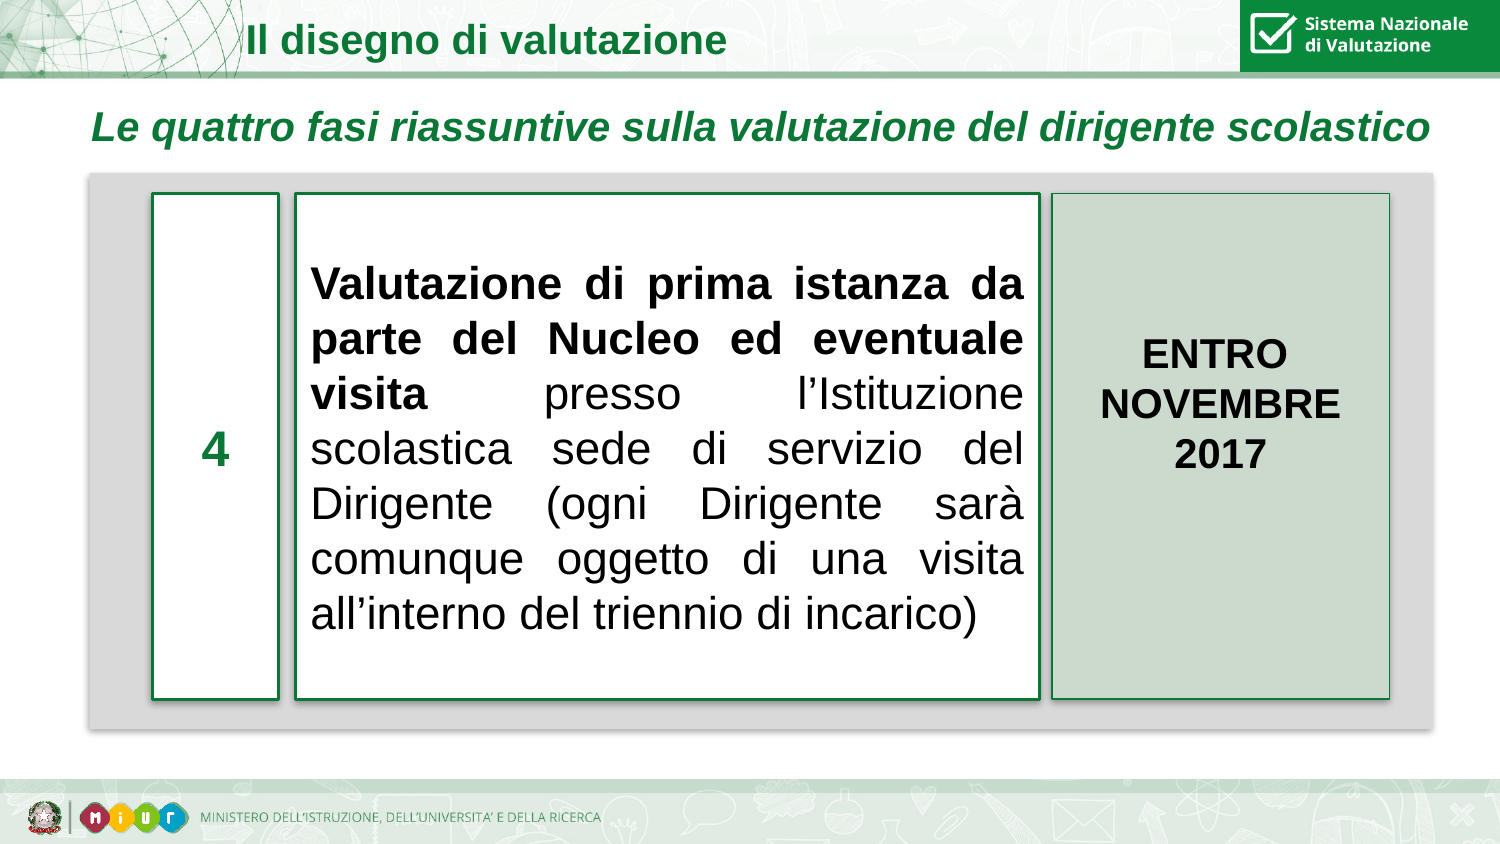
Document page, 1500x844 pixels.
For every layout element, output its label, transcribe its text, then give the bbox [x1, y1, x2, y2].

text_box Valutazione di prima istanza da parte del Nucleo ed eventuale visita presso l’Istituzione scolastica sede di servizio del Dirigente (ogni Dirigente sarà comunque oggetto di una visita all’interno del triennio di incarico) [295, 193, 1040, 700]
text_box 4 [151, 193, 280, 700]
picture [21, 795, 189, 840]
picture [1240, 0, 1500, 77]
text_box Il disegno di valutazione [245, 2, 1421, 73]
text_box Le quattro fasi riassuntive sulla valutazione del dirigente scolastico [65, 92, 1447, 158]
text_box ENTRO NOVEMBRE 2017 [1051, 193, 1390, 700]
text_box [89, 172, 1434, 730]
